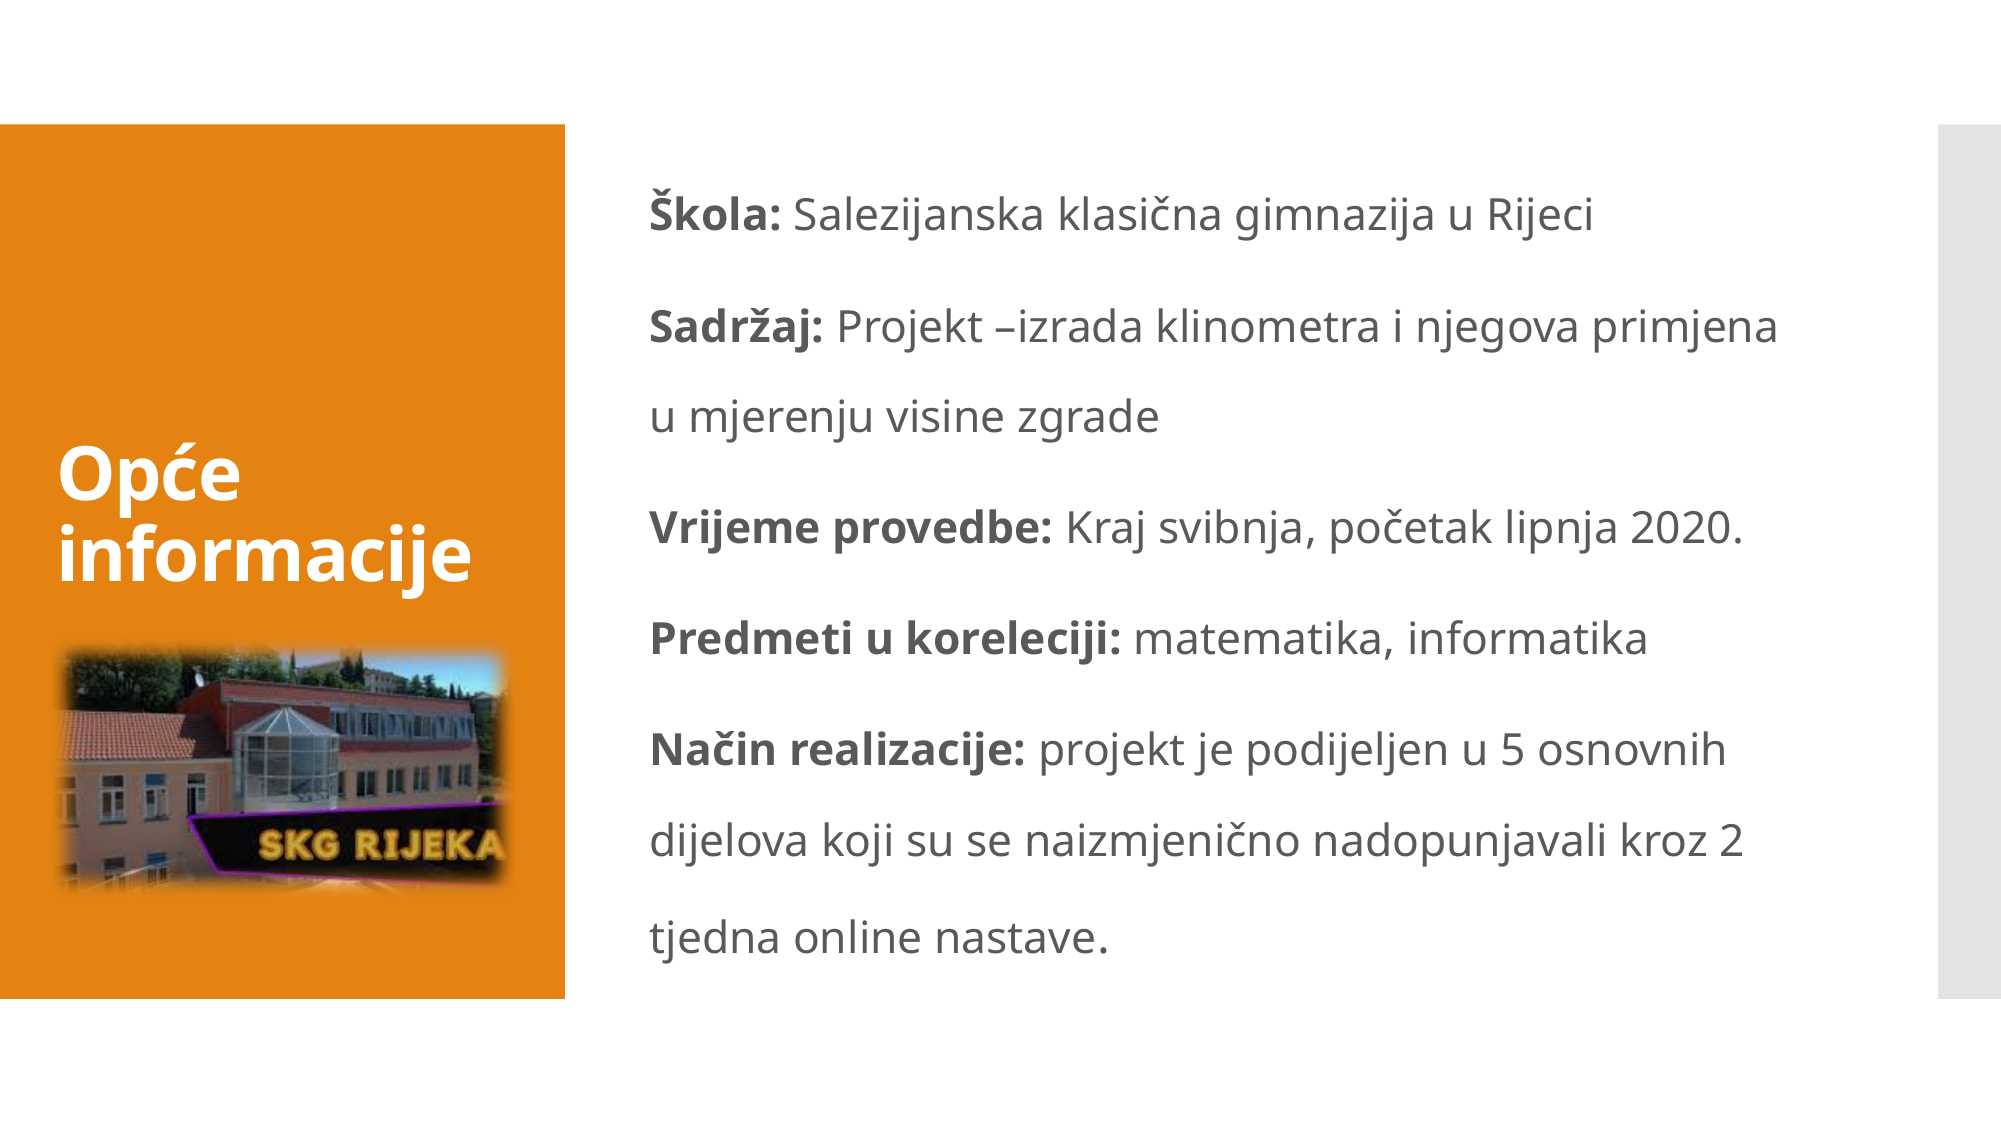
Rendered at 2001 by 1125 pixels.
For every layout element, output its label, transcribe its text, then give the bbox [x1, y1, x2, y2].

text_box Opće informacije [41, 184, 525, 939]
picture [48, 636, 518, 900]
text_box Škola: Salezijanska klasična gimnazija u Rijeci Sadržaj: Projekt –izrada klinometra i njegova primjena u mjerenju visine zgrade Vrijeme provedbe: Kraj svibnja, početak lipnja 2020. Predmeti u koreleciji: matematika, informatika Način realizacije: projekt je podijeljen u 5 osnovnih dijelova koji su se naizmjenično nadopunjavali kroz 2 tjedna online nastave. [634, 141, 1835, 982]
